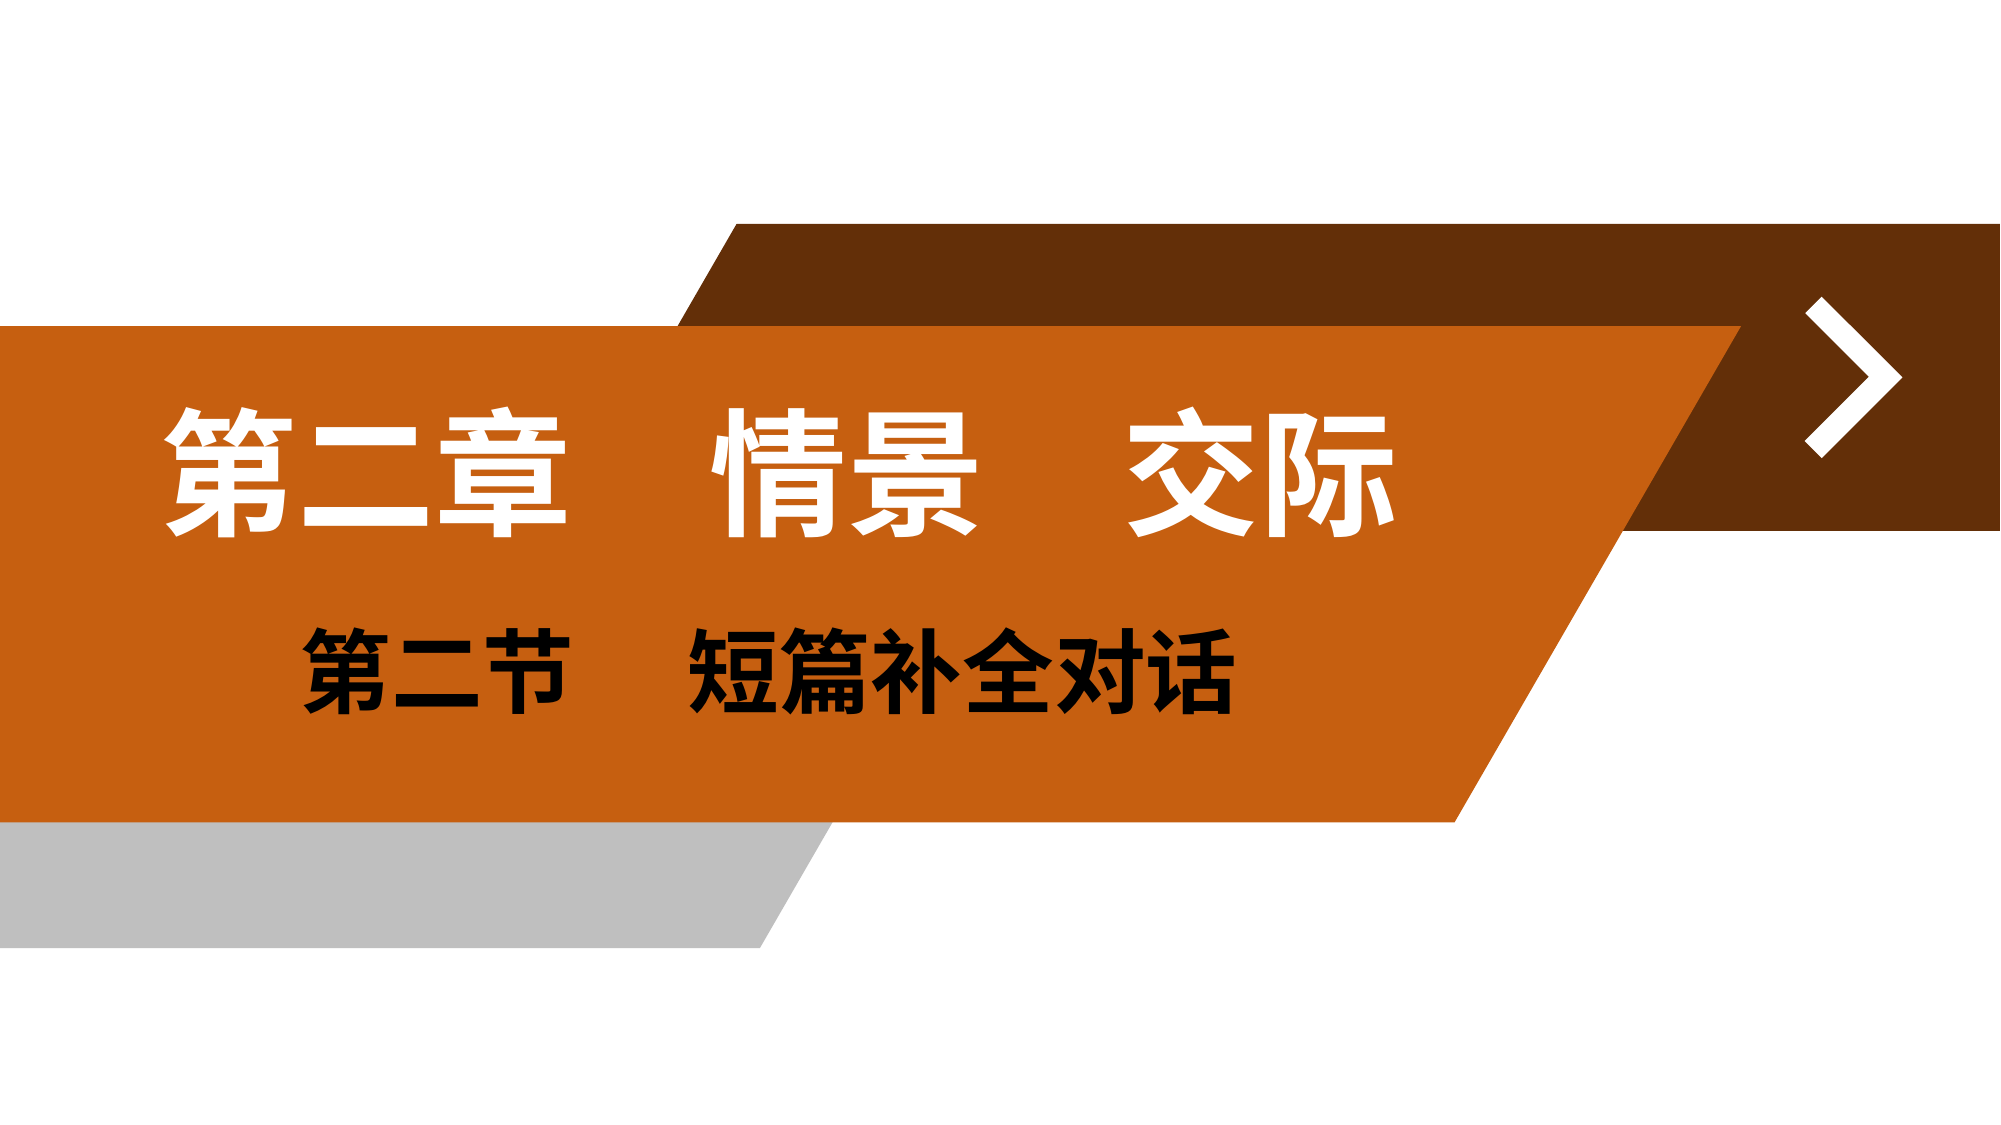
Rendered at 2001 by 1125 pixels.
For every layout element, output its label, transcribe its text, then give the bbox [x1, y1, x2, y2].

text_box [677, 222, 2000, 532]
text_box 第二章 情景 交际 [145, 380, 1481, 561]
text_box [1803, 295, 1904, 460]
text_box [0, 325, 1743, 824]
text_box 第二节 短篇补全对话 [284, 607, 1320, 733]
text_box [0, 824, 833, 950]
